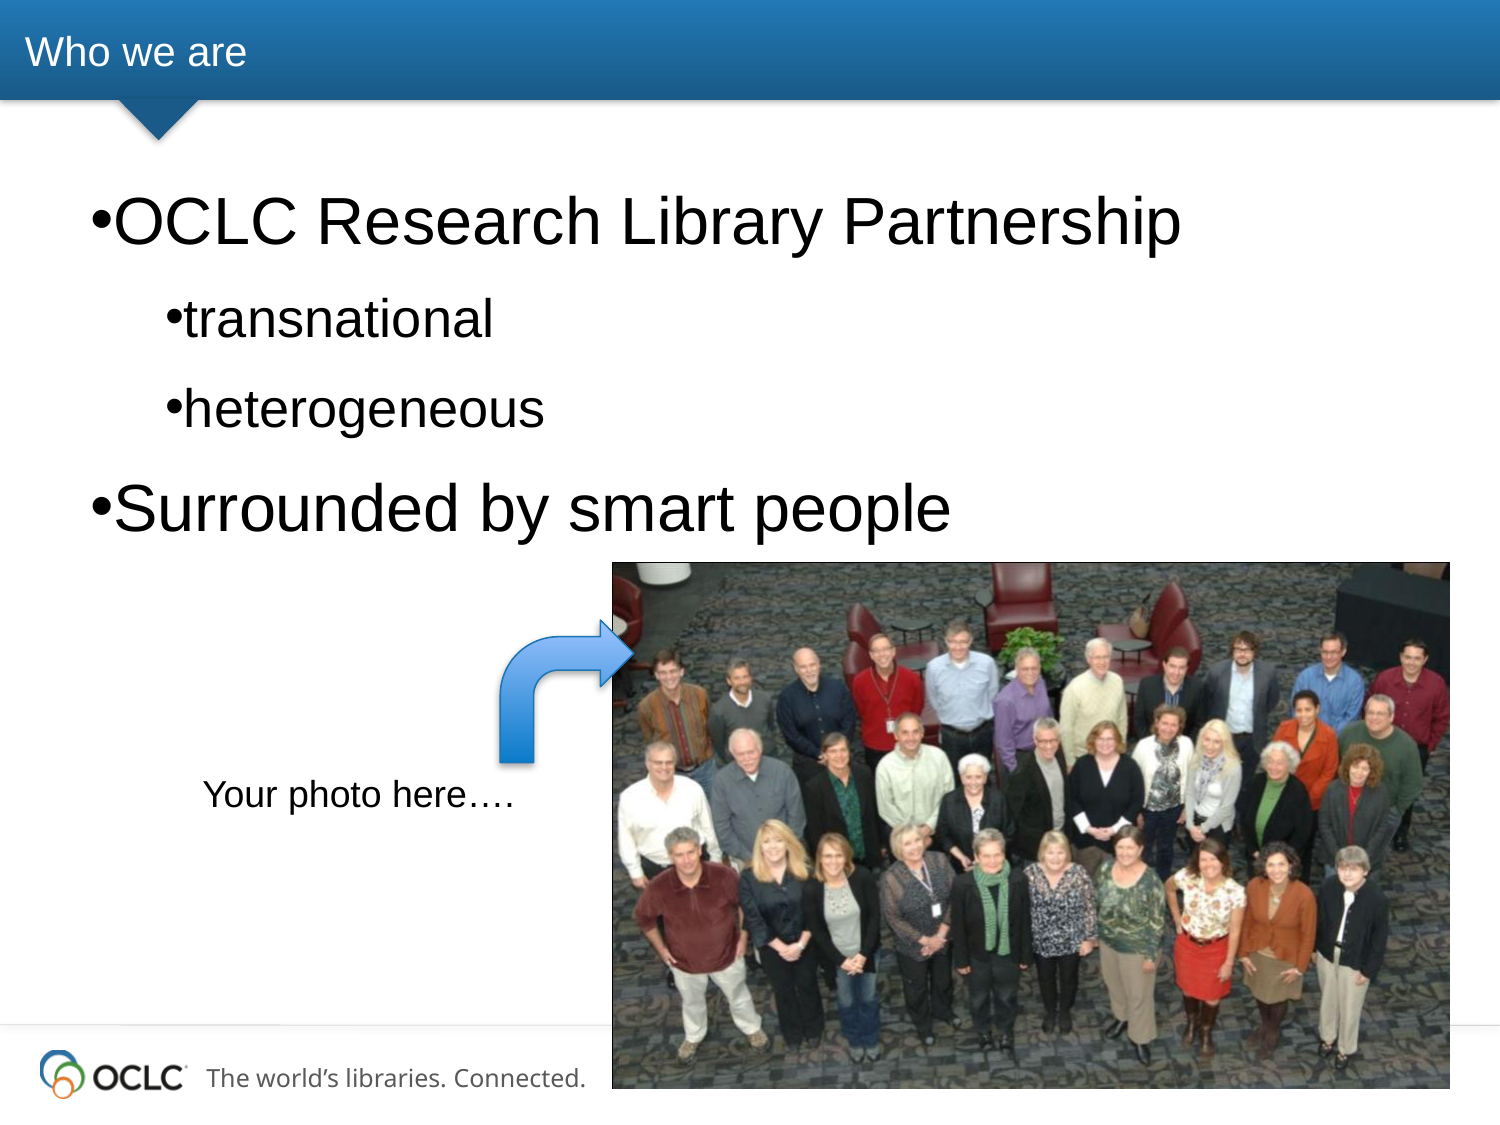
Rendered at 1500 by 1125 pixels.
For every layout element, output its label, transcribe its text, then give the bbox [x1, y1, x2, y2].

picture [39, 1049, 188, 1099]
text_box [499, 619, 607, 762]
list OCLC Research Library Partnership transnational heterogeneous Surrounded by smart people [75, 162, 1450, 1008]
text_box Your photo here…. [187, 762, 607, 823]
title Who we are [24, 0, 1425, 100]
picture [612, 562, 1451, 1089]
